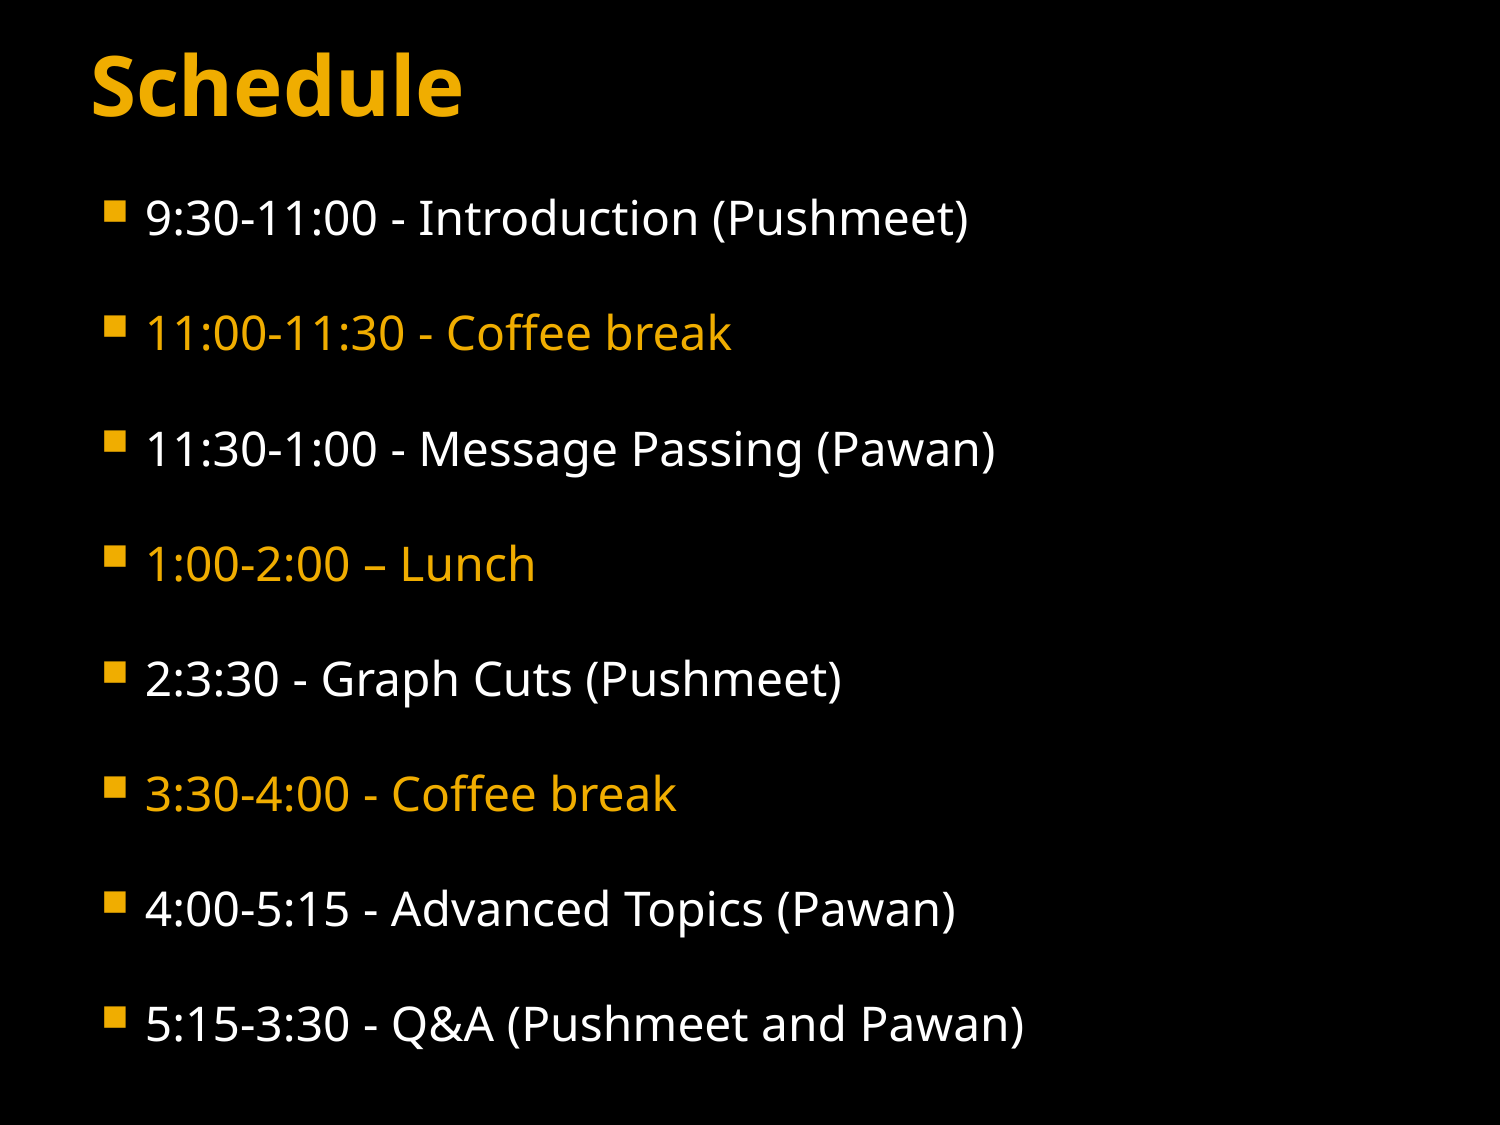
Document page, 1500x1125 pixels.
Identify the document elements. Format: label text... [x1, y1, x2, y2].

list 9:30-11:00 - Introduction (Pushmeet) 11:00-11:30 - Coffee break 11:30-1:00 - Message Passing (Pawan) 1:00-2:00 – Lunch 2:3:30 - Graph Cuts (Pushmeet) 3:30-4:00 - Coffee break 4:00-5:15 - Advanced Topics (Pawan) 5:15-3:30 - Q&A (Pushmeet and Pawan) [75, 172, 1425, 1068]
title Schedule [75, 25, 1425, 141]
